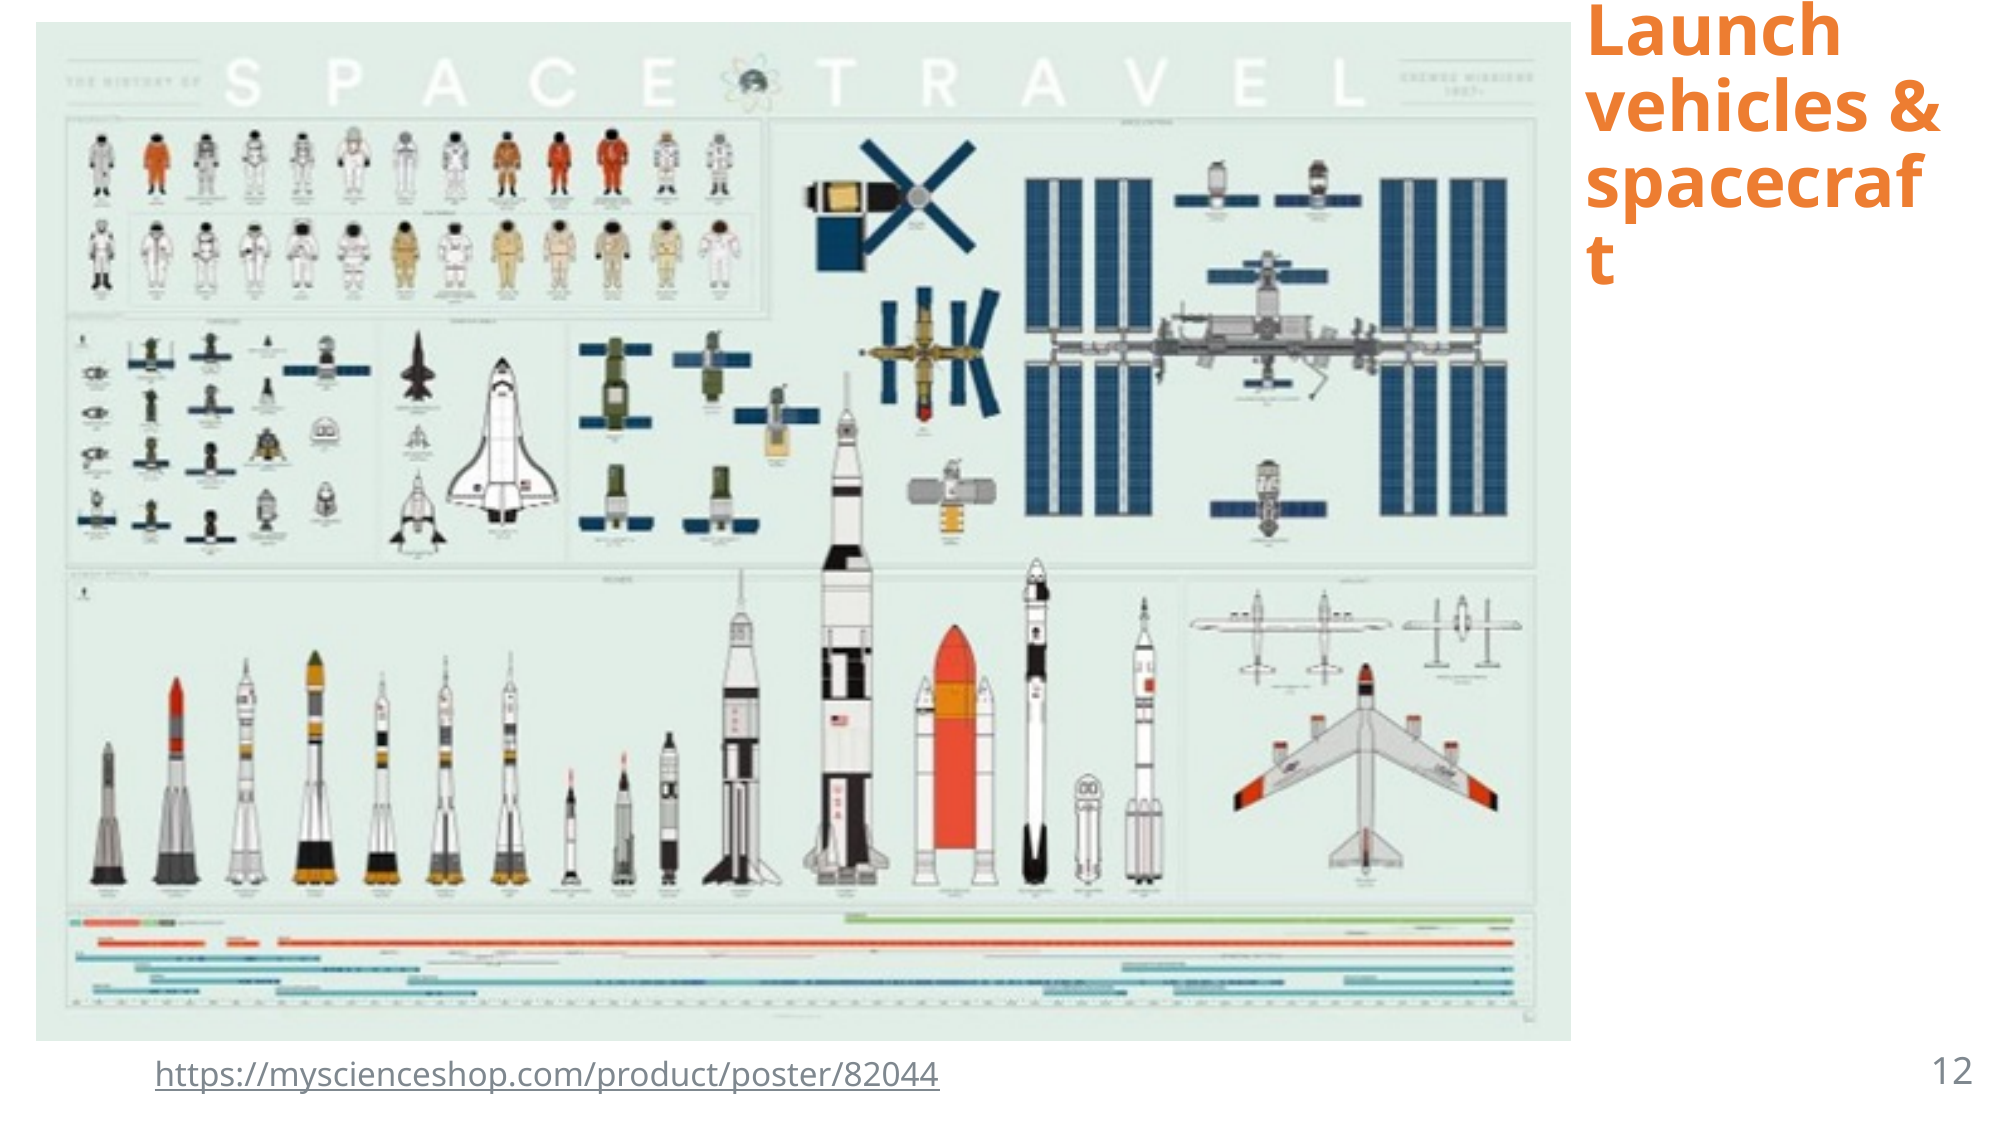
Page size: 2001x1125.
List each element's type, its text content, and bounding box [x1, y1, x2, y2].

text_box https://myscienceshop.com/product/poster/82044 [139, 1045, 964, 1106]
slide_number 12 [1538, 1042, 1989, 1103]
picture [36, 22, 1571, 1041]
title Launch vehicles & spacecraft [1571, 38, 1964, 256]
